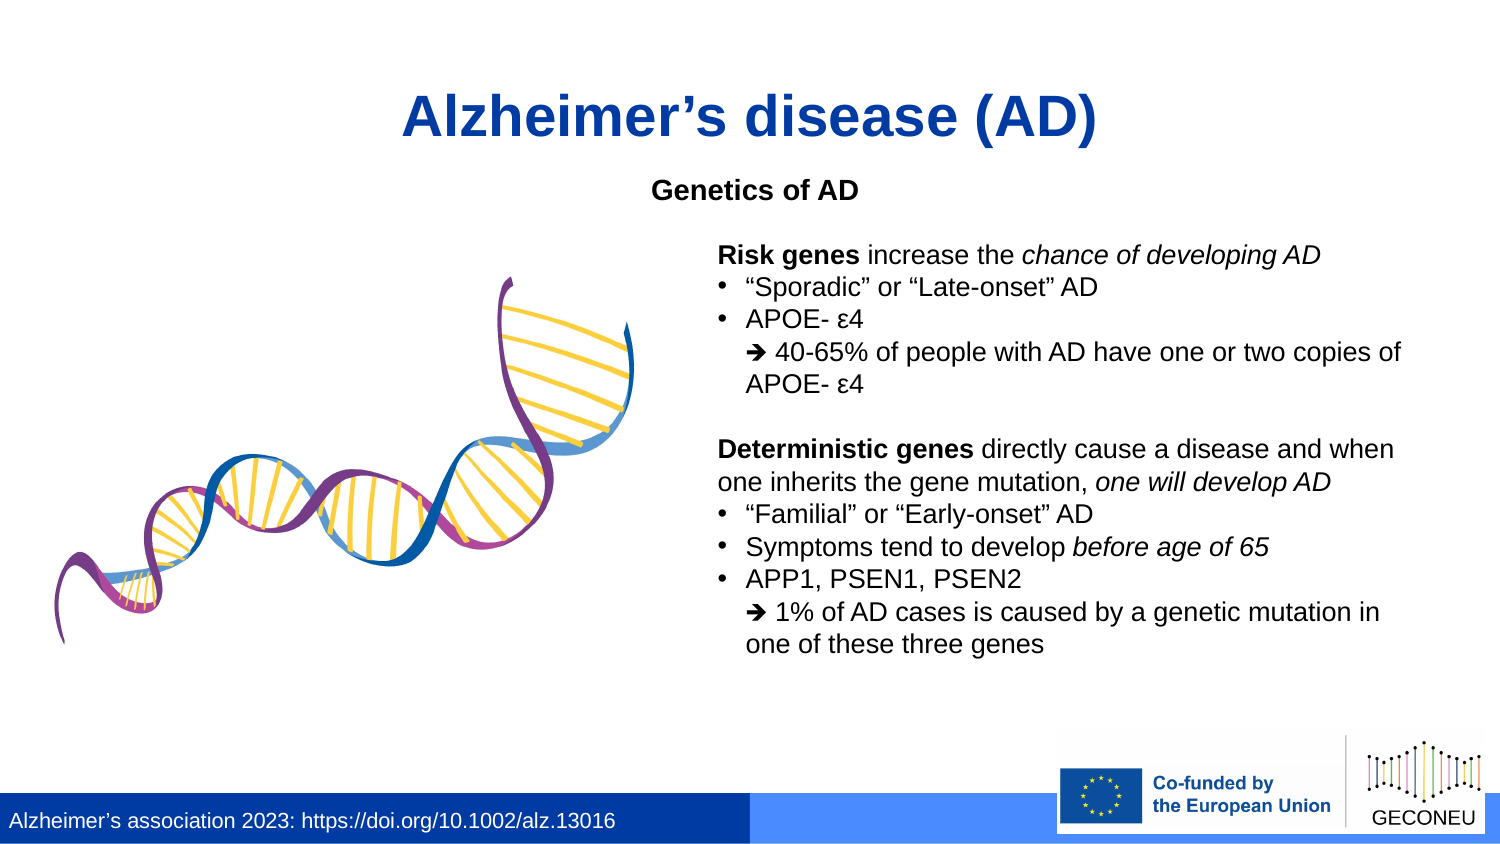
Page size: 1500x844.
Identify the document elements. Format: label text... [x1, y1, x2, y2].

title Alzheimer’s disease (AD) [117, 62, 1383, 156]
text_box Risk genes increase the chance of developing AD “Sporadic” or “Late-onset” AD APOE- ε4 🡺 40-65% of people with AD have one or two copies of APOE- ε4 Deterministic genes directly cause a disease and when one inherits the gene mutation, one will develop AD “Familial” or “Early-onset” AD Symptoms tend to develop before age of 65 APP1, PSEN1, PSEN2 🡺 1% of AD cases is caused by a genetic mutation in one of these three genes [702, 229, 1421, 667]
text_box Genetics of AD [117, 156, 1393, 224]
picture [11, 230, 702, 773]
text_box Alzheimer’s association 2023: https://doi.org/10.1002/alz.13016 [0, 799, 641, 841]
picture [1057, 727, 1485, 835]
